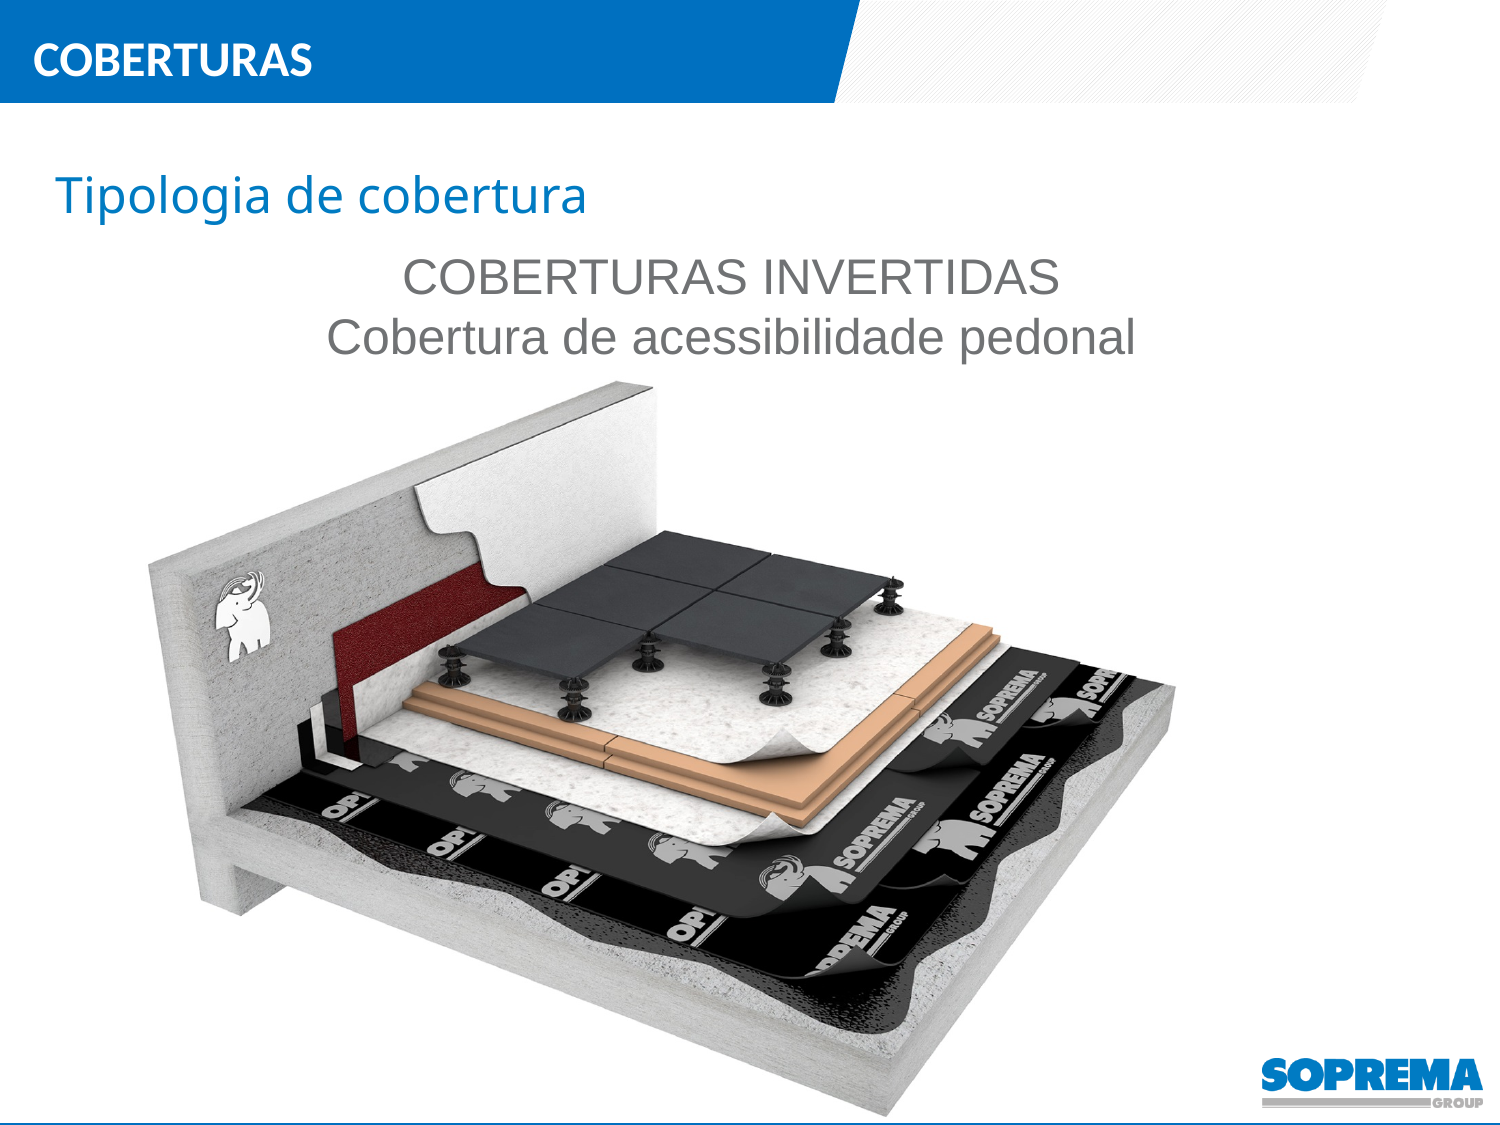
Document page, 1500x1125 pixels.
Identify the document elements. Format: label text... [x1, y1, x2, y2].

text_box COBERTURAS INVERTIDAS Cobertura de acessibilidade pedonal [83, 237, 1380, 372]
picture [1262, 1058, 1483, 1108]
text_box Tipologia de cobertura [41, 155, 1388, 231]
picture [90, 373, 1211, 1118]
text_box COBERTURAS [18, 19, 481, 94]
